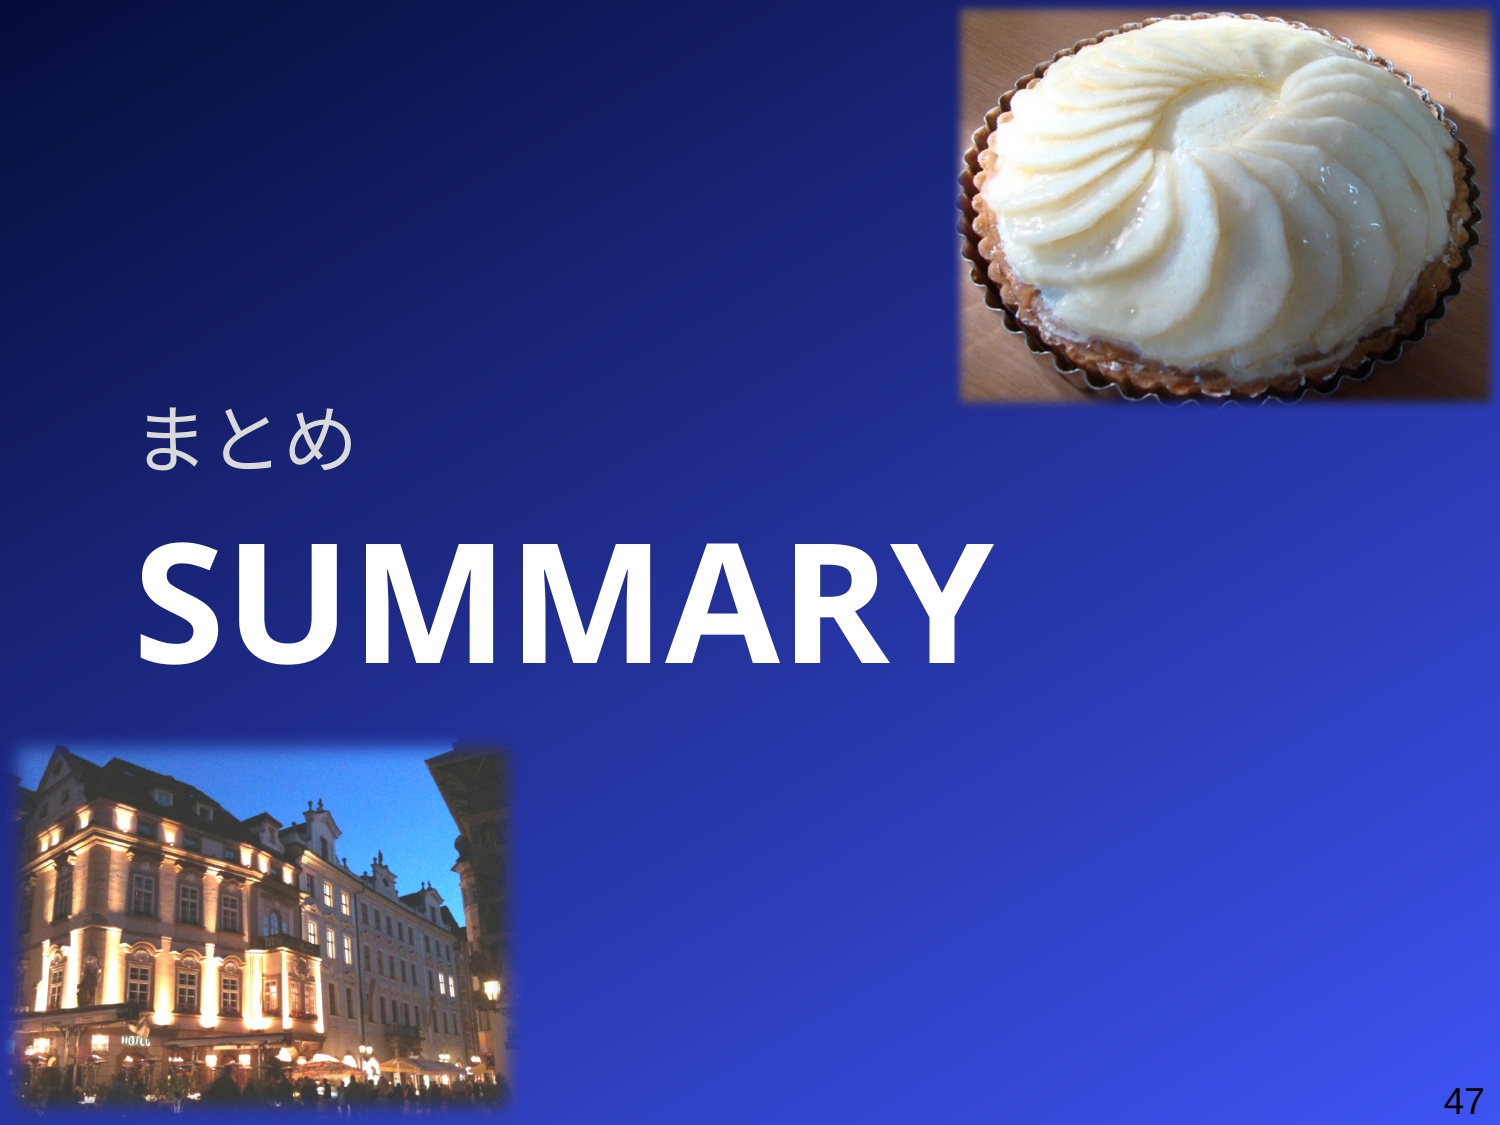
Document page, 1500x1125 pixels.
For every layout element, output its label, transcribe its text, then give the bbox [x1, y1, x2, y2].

list まとめ [118, 243, 1394, 490]
picture [950, 0, 1500, 413]
title Summary [118, 490, 1394, 714]
picture [0, 730, 526, 1125]
slide_number 47 [1316, 1069, 1500, 1125]
